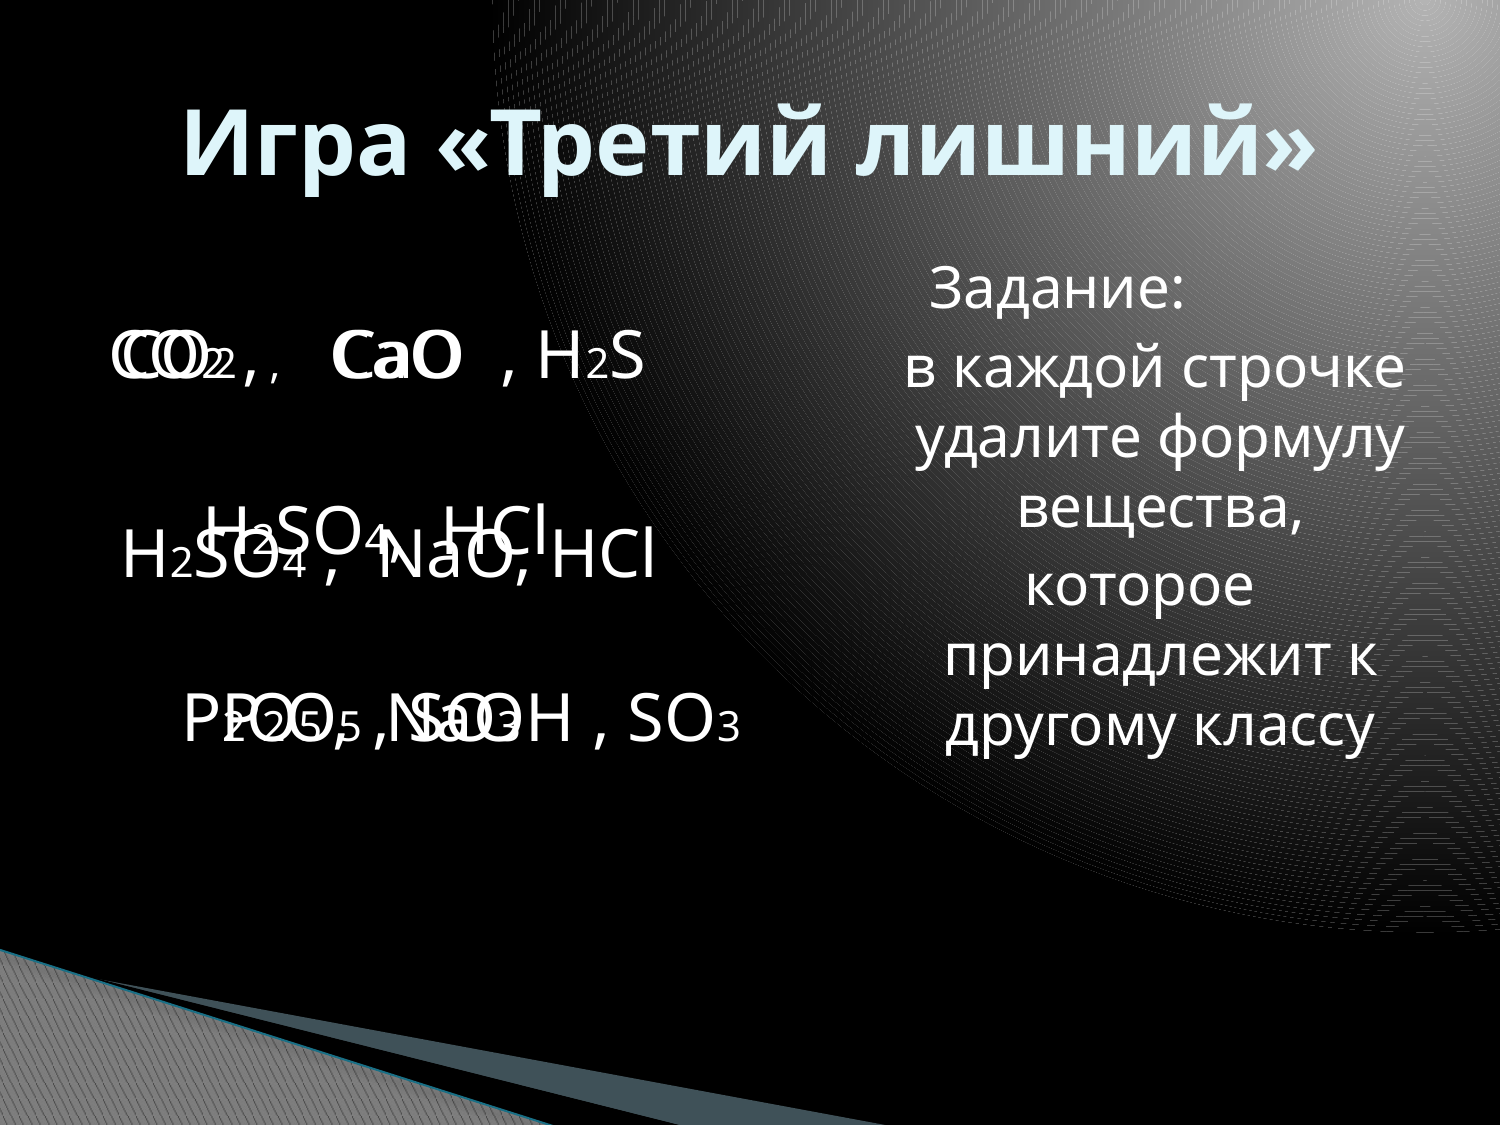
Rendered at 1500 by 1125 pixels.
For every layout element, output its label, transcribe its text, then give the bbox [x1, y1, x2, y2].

text_box H2SO4, HCl [187, 480, 610, 621]
text_box P2O5 , NaOH , SO3 [166, 667, 206, 763]
text_box CO2 , CaO [93, 304, 621, 400]
text_box CO2 , CaO , H2S [621, 304, 750, 400]
title Игра «Третий лишний» [75, 45, 1425, 233]
text_box H2SO4 , NaO, HCl [105, 503, 187, 599]
text_box P2O5 , SO3 [206, 667, 536, 763]
picture [0, 952, 543, 1125]
text_box P2O5 , NaOH , SO3 [536, 667, 756, 763]
text_box H2SO4 , NaO, HCl [610, 503, 774, 599]
list Задание: в каждой строчке удалите формулу вещества, которое принадлежит к другому классу [820, 243, 1442, 986]
